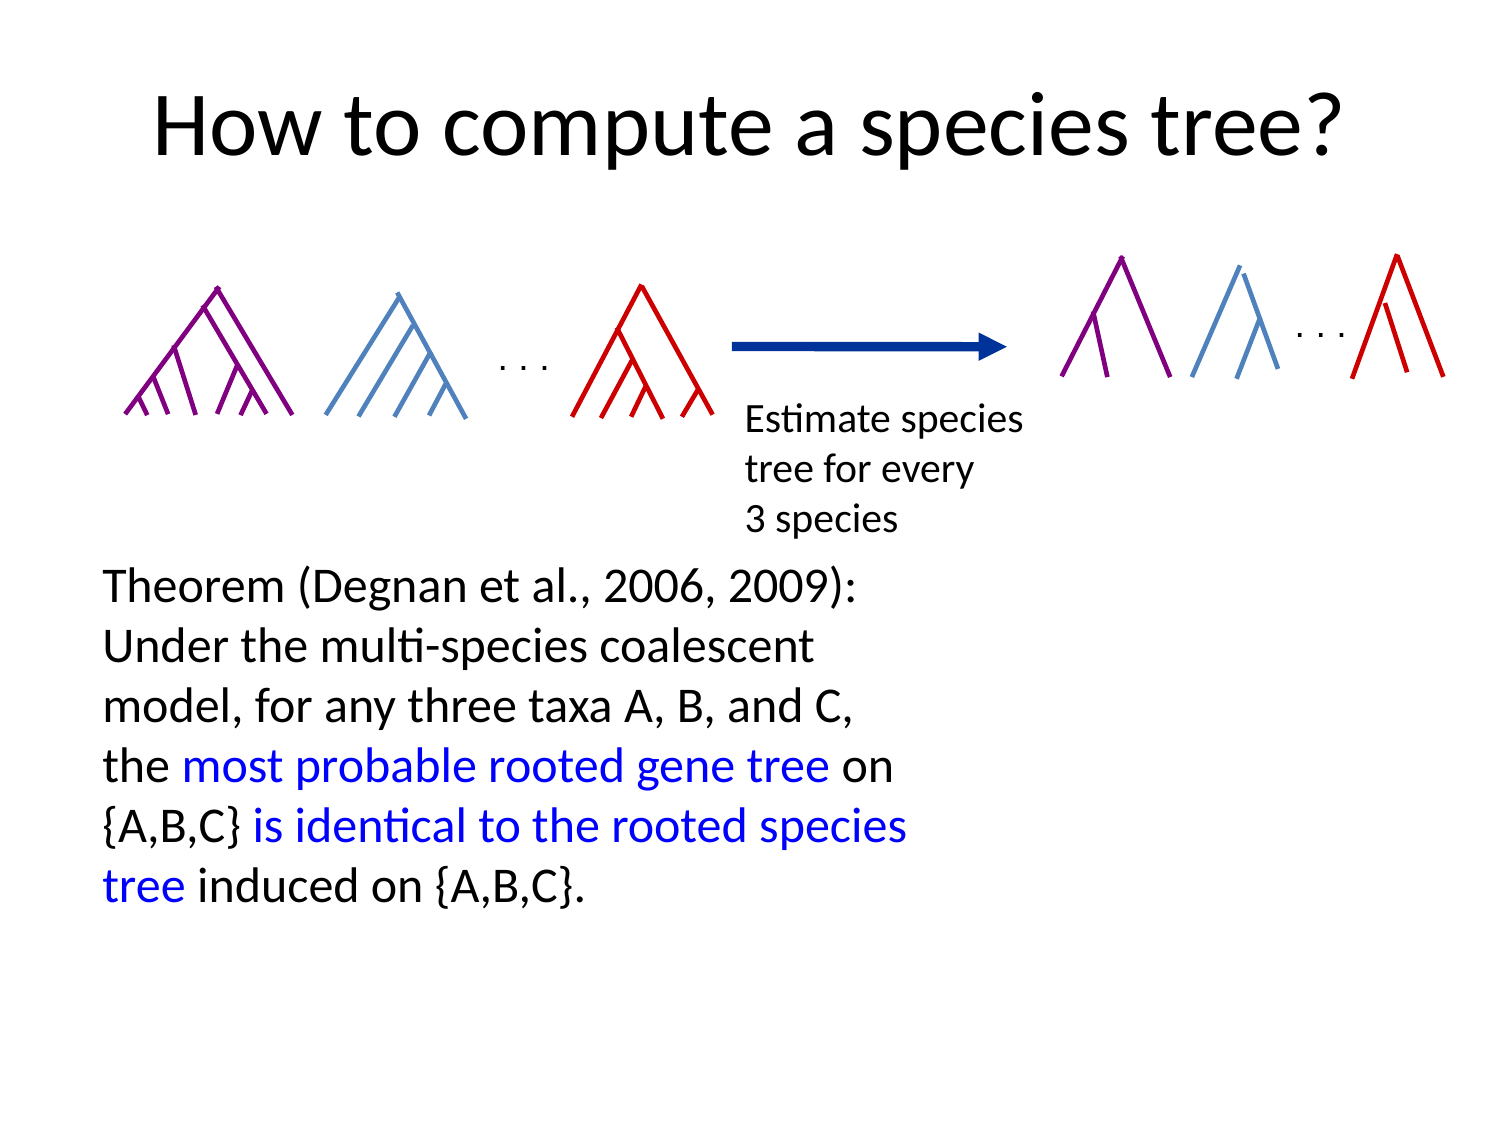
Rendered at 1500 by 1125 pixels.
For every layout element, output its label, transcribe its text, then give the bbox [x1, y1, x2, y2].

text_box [124, 284, 713, 419]
text_box [731, 340, 1007, 353]
text_box Estimate species tree for every 3 species [729, 383, 1039, 549]
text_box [1061, 253, 1444, 379]
title How to compute a species tree? [112, 24, 1388, 213]
text_box Theorem (Degnan et al., 2006, 2009): Under the multi-species coalescent model, for any three taxa A, B, and C, the most probable rooted gene tree on {A,B,C} is identical to the rooted species tree induced on {A,B,C}. [87, 544, 937, 920]
